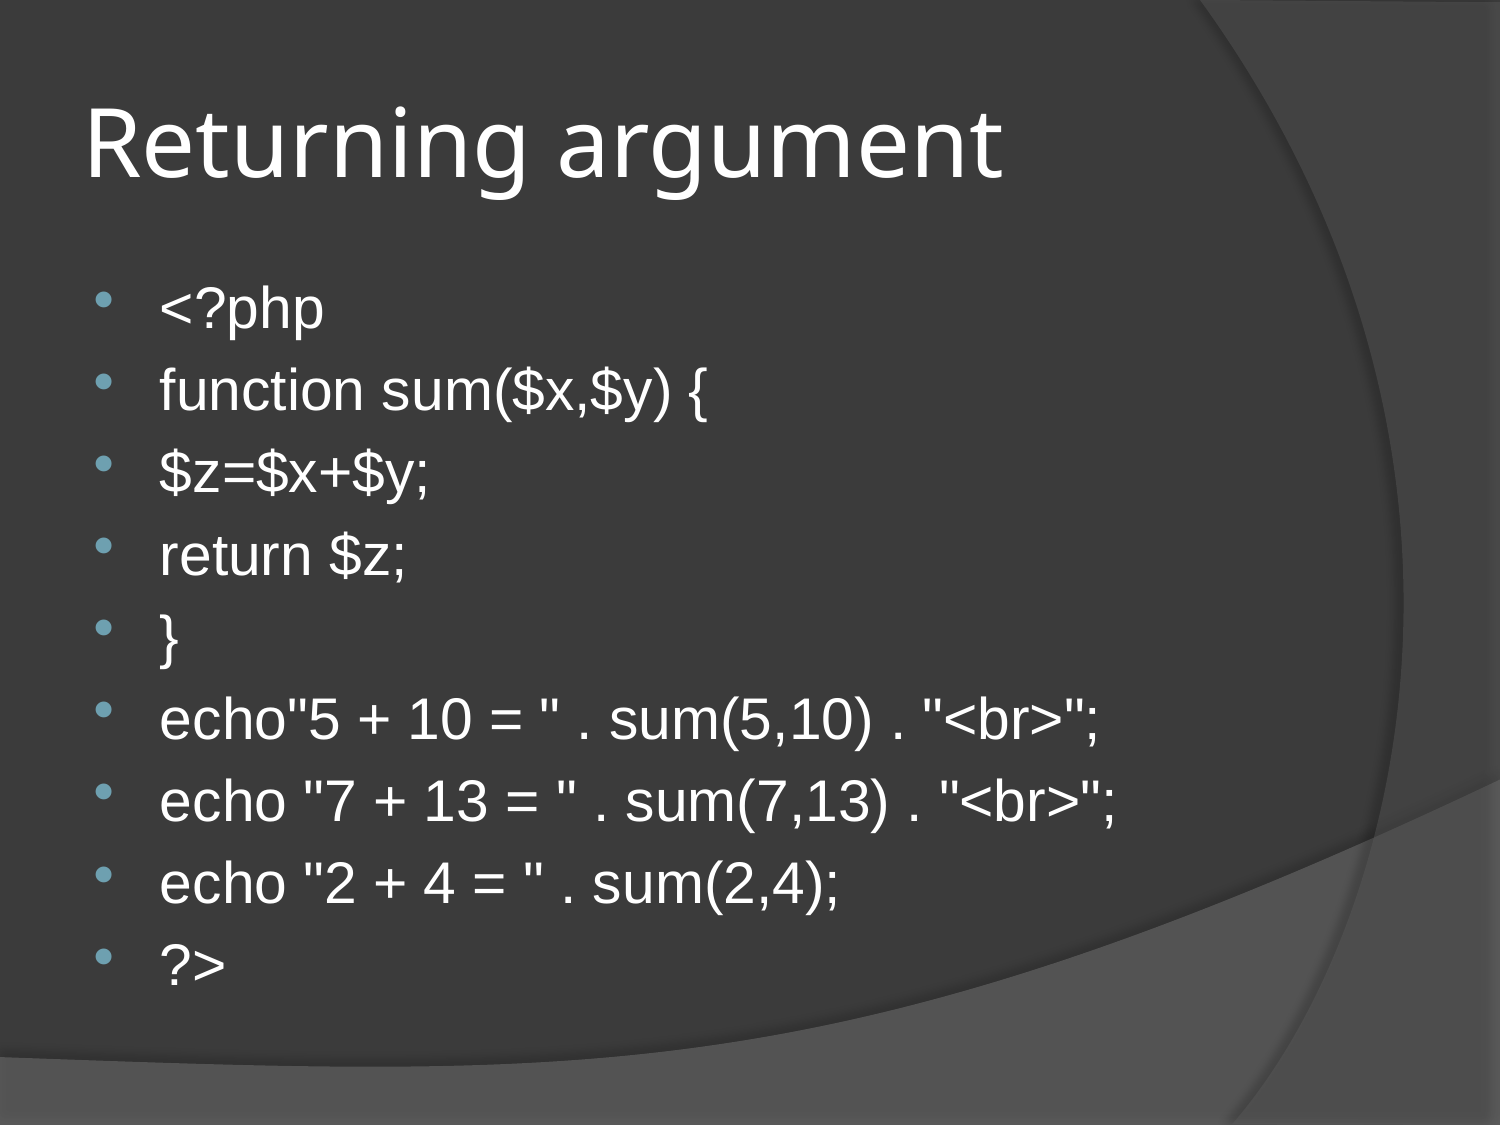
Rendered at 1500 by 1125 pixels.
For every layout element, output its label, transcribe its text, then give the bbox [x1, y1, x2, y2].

title Returning argument [75, 45, 1300, 233]
list <?php function sum($x,$y) { $z=$x+$y; return $z; } echo"5 + 10 = " . sum(5,10) . "<br>"; echo "7 + 13 = " . sum(7,13) . "<br>"; echo "2 + 4 = " . sum(2,4); ?> [75, 262, 1300, 1005]
